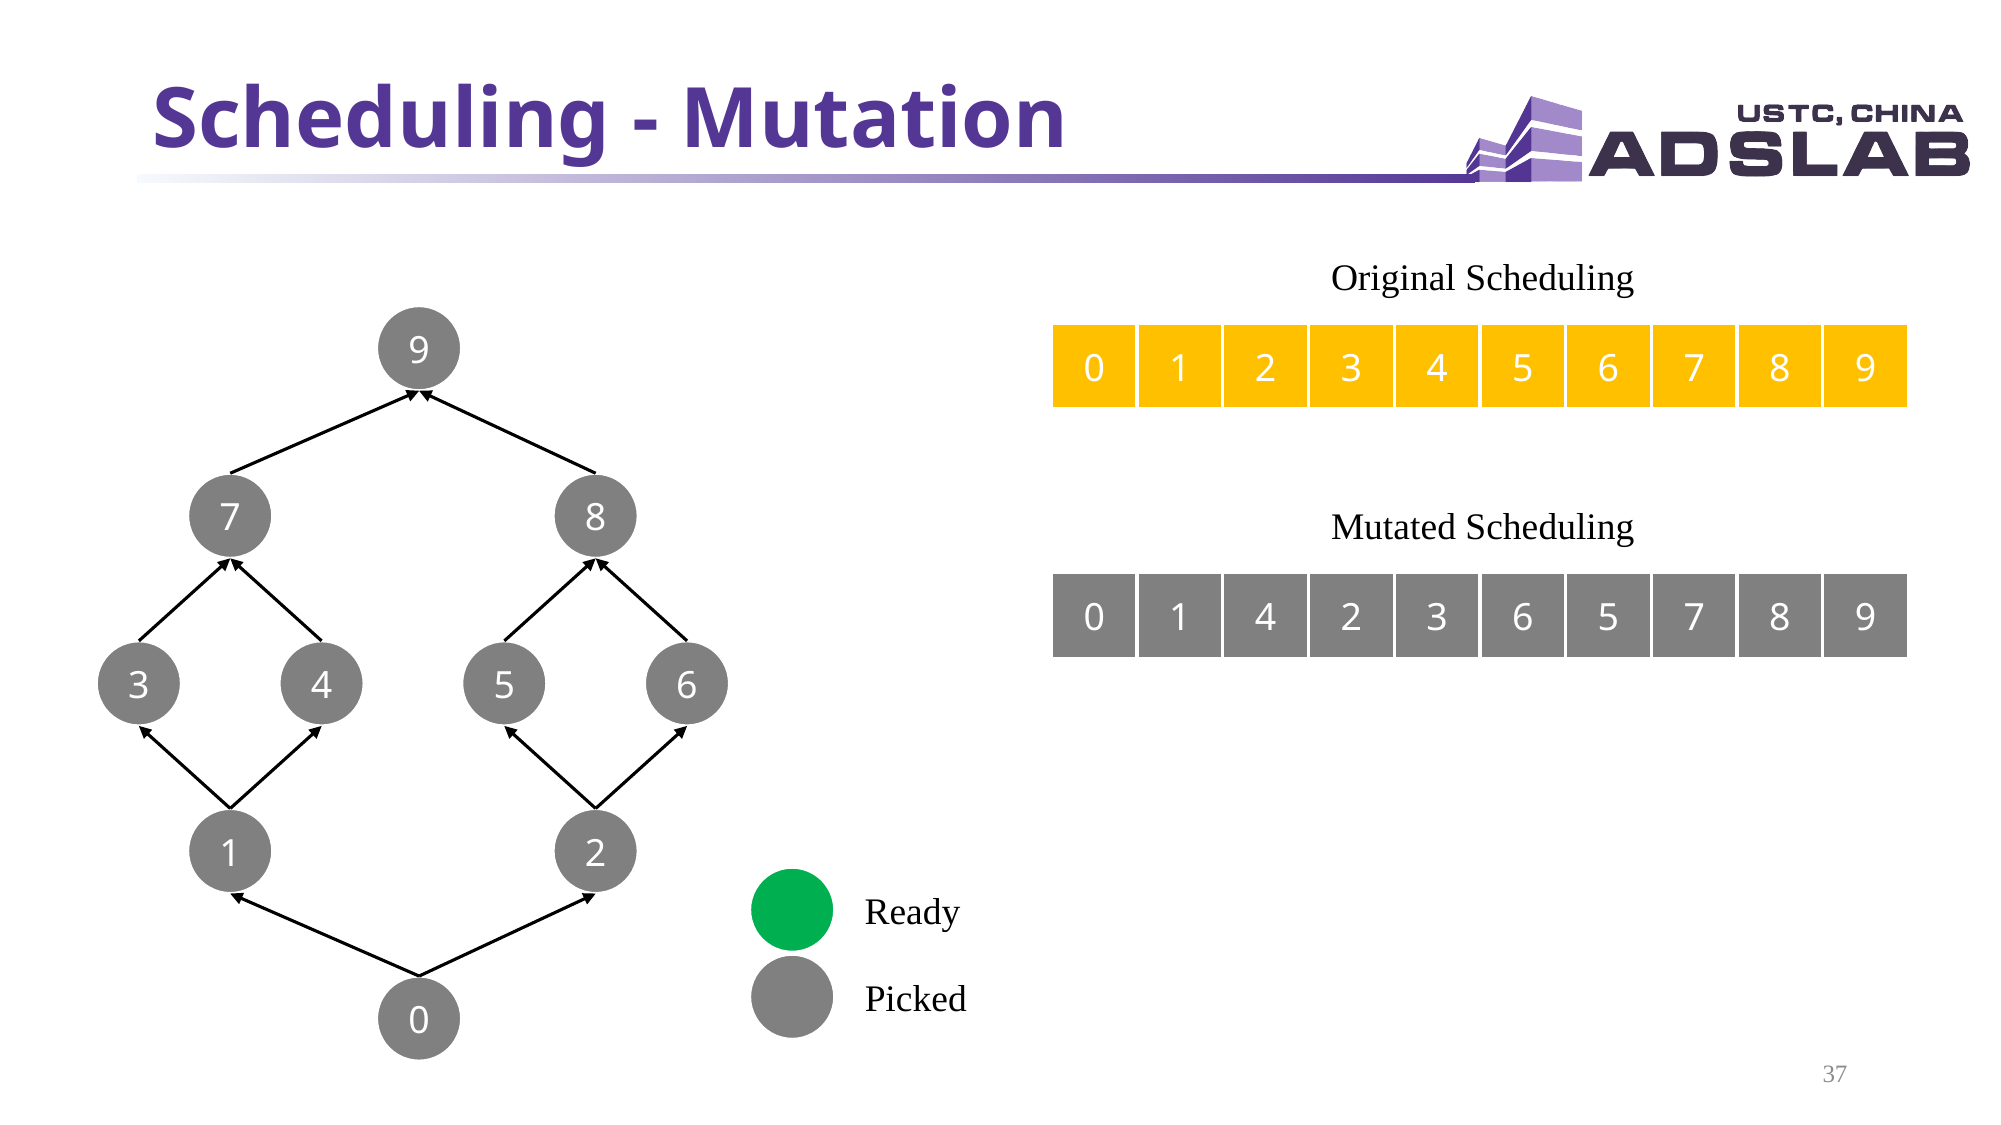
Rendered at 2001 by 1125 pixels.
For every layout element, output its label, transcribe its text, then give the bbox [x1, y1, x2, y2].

text_box 4 [1393, 322, 1478, 410]
text_box 6 [1564, 322, 1650, 410]
text_box 7 [186, 471, 275, 558]
text_box 2 [1307, 571, 1393, 660]
text_box 5 [1564, 571, 1650, 660]
text_box 6 [642, 639, 732, 728]
title Scheduling - Mutation [137, 63, 1863, 177]
text_box 7 [1650, 571, 1736, 660]
text_box 4 [277, 639, 366, 728]
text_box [504, 558, 595, 641]
text_box 5 [460, 639, 549, 728]
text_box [230, 558, 322, 641]
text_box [138, 558, 230, 641]
text_box Picked [849, 966, 982, 1027]
text_box 3 [94, 639, 183, 728]
text_box 3 [1393, 571, 1478, 660]
text_box 1 [1136, 322, 1221, 410]
text_box 9 [1821, 322, 1910, 410]
slide_number 37 [1412, 1042, 1863, 1103]
text_box 7 [1650, 322, 1736, 410]
text_box 8 [1736, 571, 1821, 660]
text_box Ready [849, 879, 976, 940]
text_box [748, 865, 837, 953]
text_box Mutated Scheduling [1316, 494, 1650, 555]
text_box 3 [1307, 322, 1393, 410]
text_box 0 [1050, 322, 1136, 410]
text_box 2 [551, 809, 640, 896]
text_box 6 [1478, 571, 1564, 660]
text_box [748, 952, 837, 1041]
text_box 4 [1221, 571, 1307, 660]
text_box 2 [1221, 322, 1307, 410]
text_box 1 [1136, 571, 1221, 660]
text_box 0 [374, 976, 464, 1063]
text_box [504, 725, 595, 809]
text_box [230, 725, 322, 809]
text_box 0 [1050, 571, 1136, 660]
picture [1470, 93, 1976, 183]
text_box 5 [1478, 322, 1564, 410]
text_box 8 [1736, 322, 1821, 410]
text_box 8 [551, 471, 640, 558]
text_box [595, 558, 688, 641]
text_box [419, 893, 596, 976]
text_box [230, 893, 419, 976]
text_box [138, 725, 230, 809]
text_box 9 [374, 304, 464, 390]
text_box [419, 390, 596, 474]
text_box 9 [1821, 571, 1910, 660]
text_box 1 [186, 809, 275, 896]
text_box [595, 725, 688, 809]
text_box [230, 390, 419, 474]
text_box Original Scheduling [1316, 245, 1650, 305]
